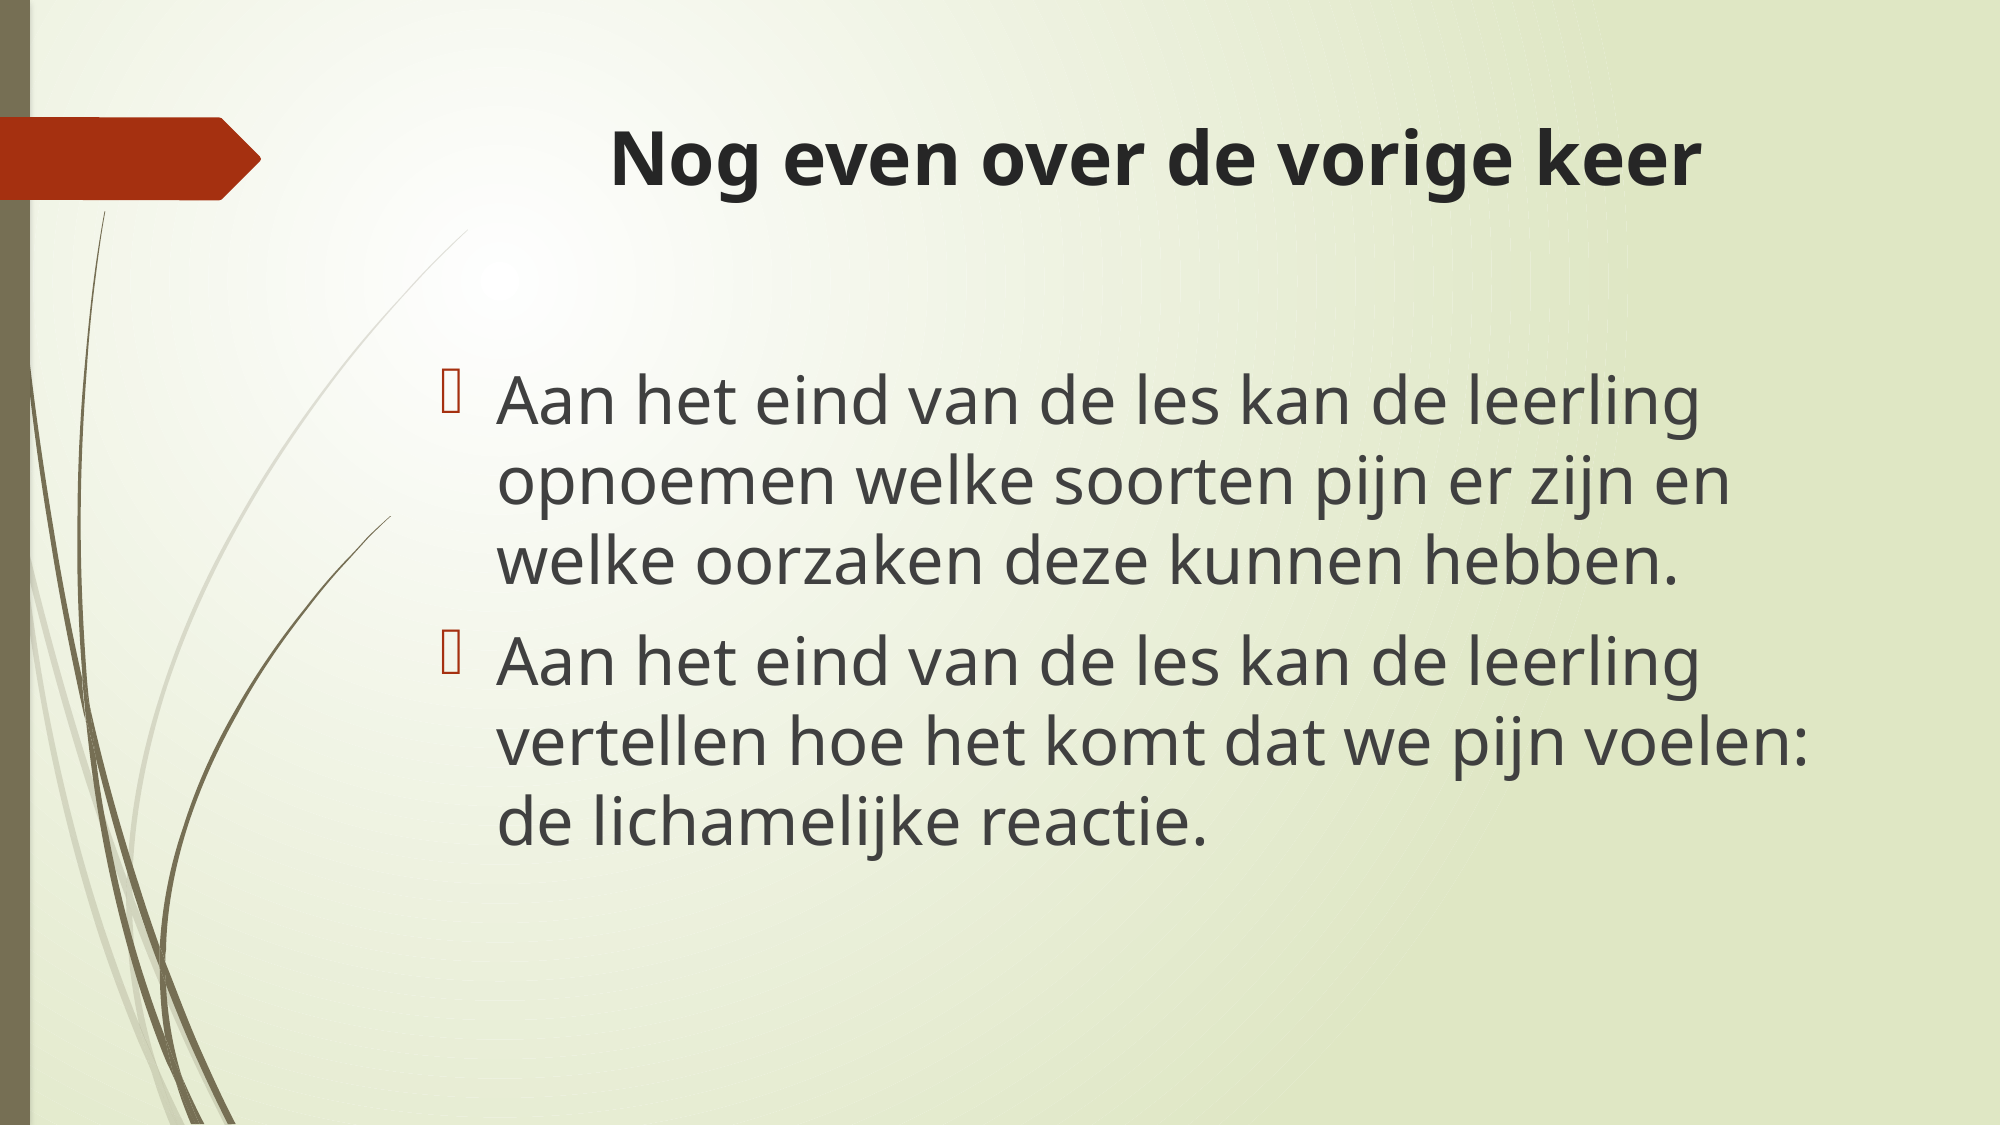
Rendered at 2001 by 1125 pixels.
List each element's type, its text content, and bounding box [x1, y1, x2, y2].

title Nog even over de vorige keer [425, 102, 1888, 313]
list Aan het eind van de les kan de leerling opnoemen welke soorten pijn er zijn en welke oorzaken deze kunnen hebben. Aan het eind van de les kan de leerling vertellen hoe het komt dat we pijn voelen: de lichamelijke reactie. [424, 350, 1888, 970]
